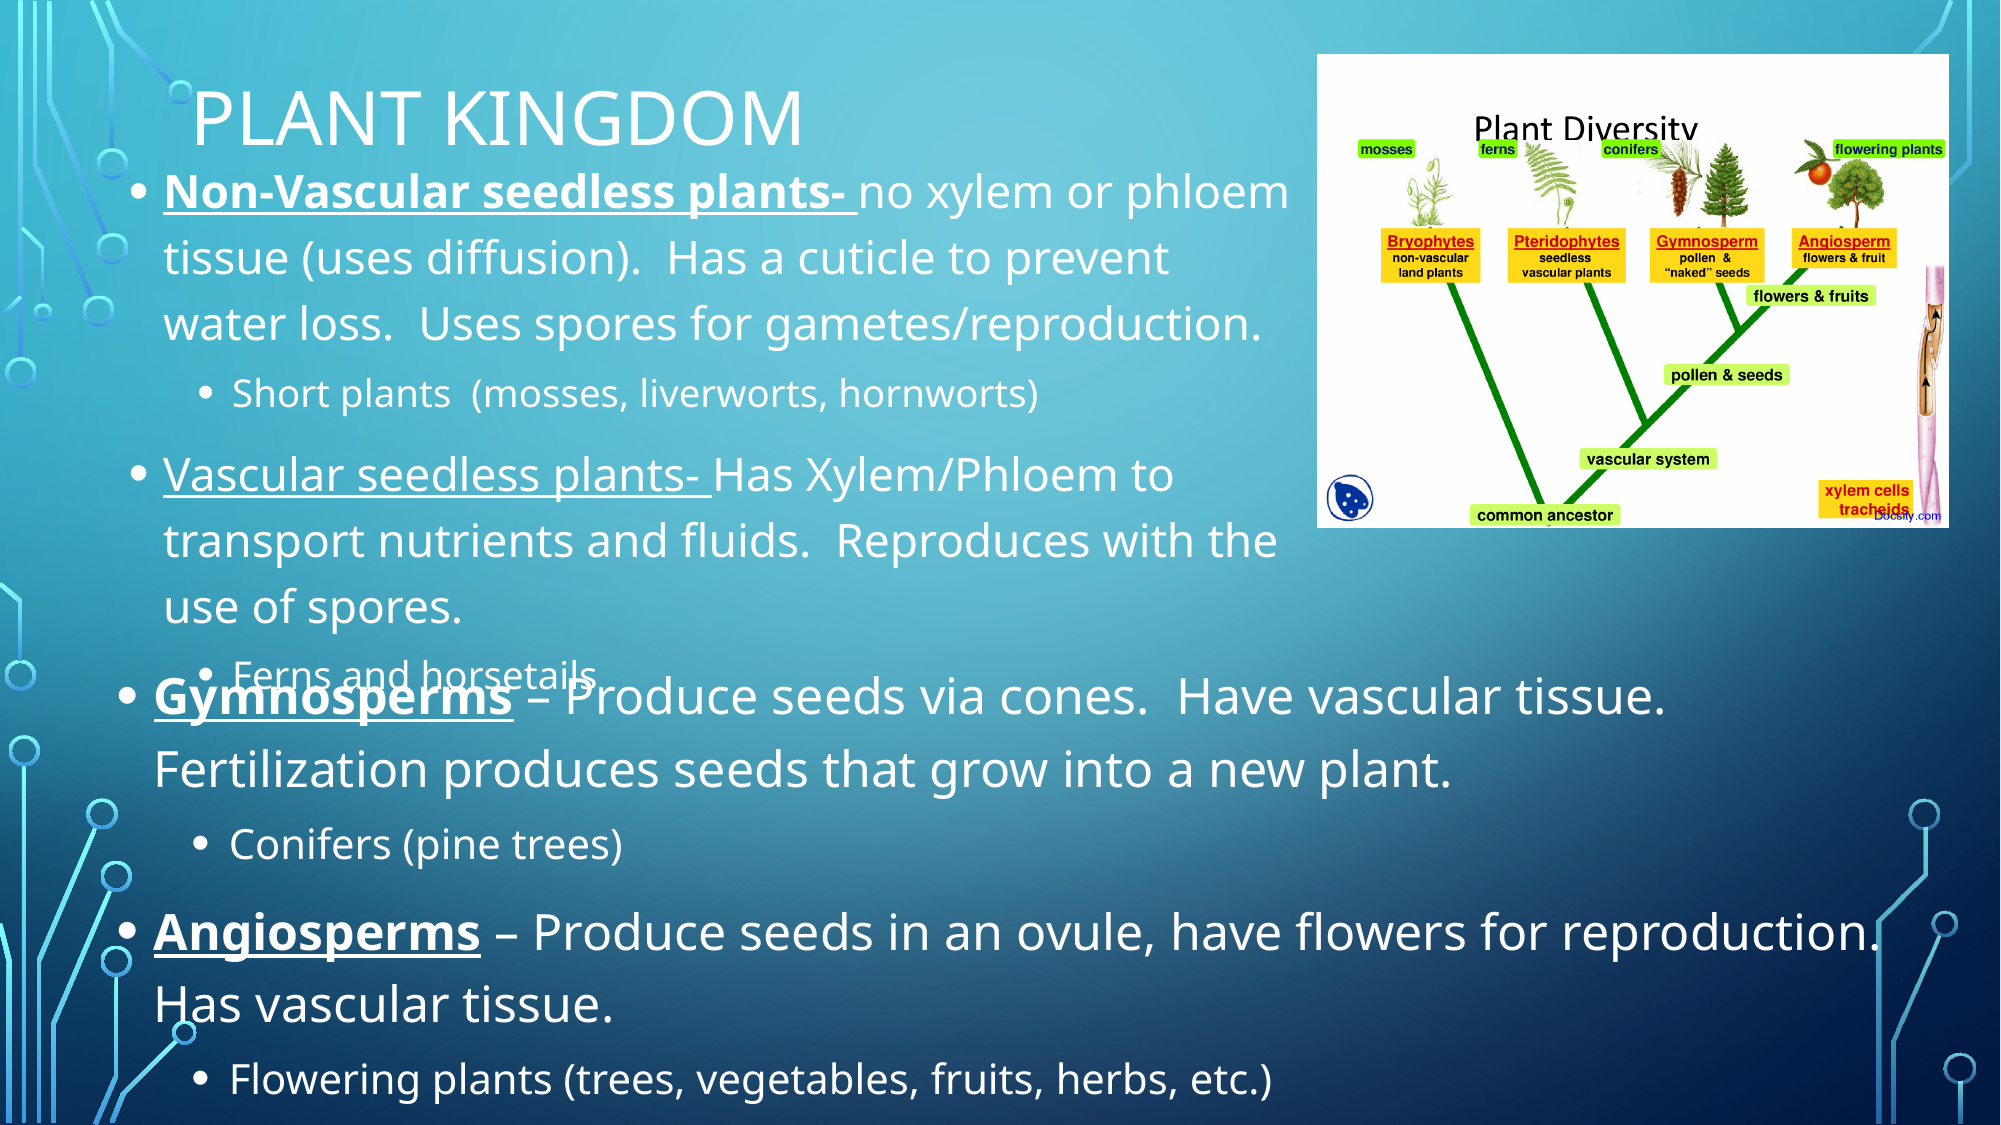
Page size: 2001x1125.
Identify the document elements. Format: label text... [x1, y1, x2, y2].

list Non-Vascular seedless plants- no xylem or phloem tissue (uses diffusion). Has a cuticle to prevent water loss. Uses spores for gametes/reproduction. Short plants (mosses, liverworts, hornworts) Vascular seedless plants- Has Xylem/Phloem to transport nutrients and fluids. Reproduces with the use of spores. Ferns and horsetails [113, 144, 1318, 645]
picture [1317, 54, 1950, 528]
title Plant kingdom [175, 0, 1801, 144]
text_box Gymnosperms – Produce seeds via cones. Have vascular tissue. Fertilization produces seeds that grow into a new plant. Conifers (pine trees) Angiosperms – Produce seeds in an ovule, have flowers for reproduction. Has vascular tissue. Flowering plants (trees, vegetables, fruits, herbs, etc.) [101, 645, 1936, 1125]
